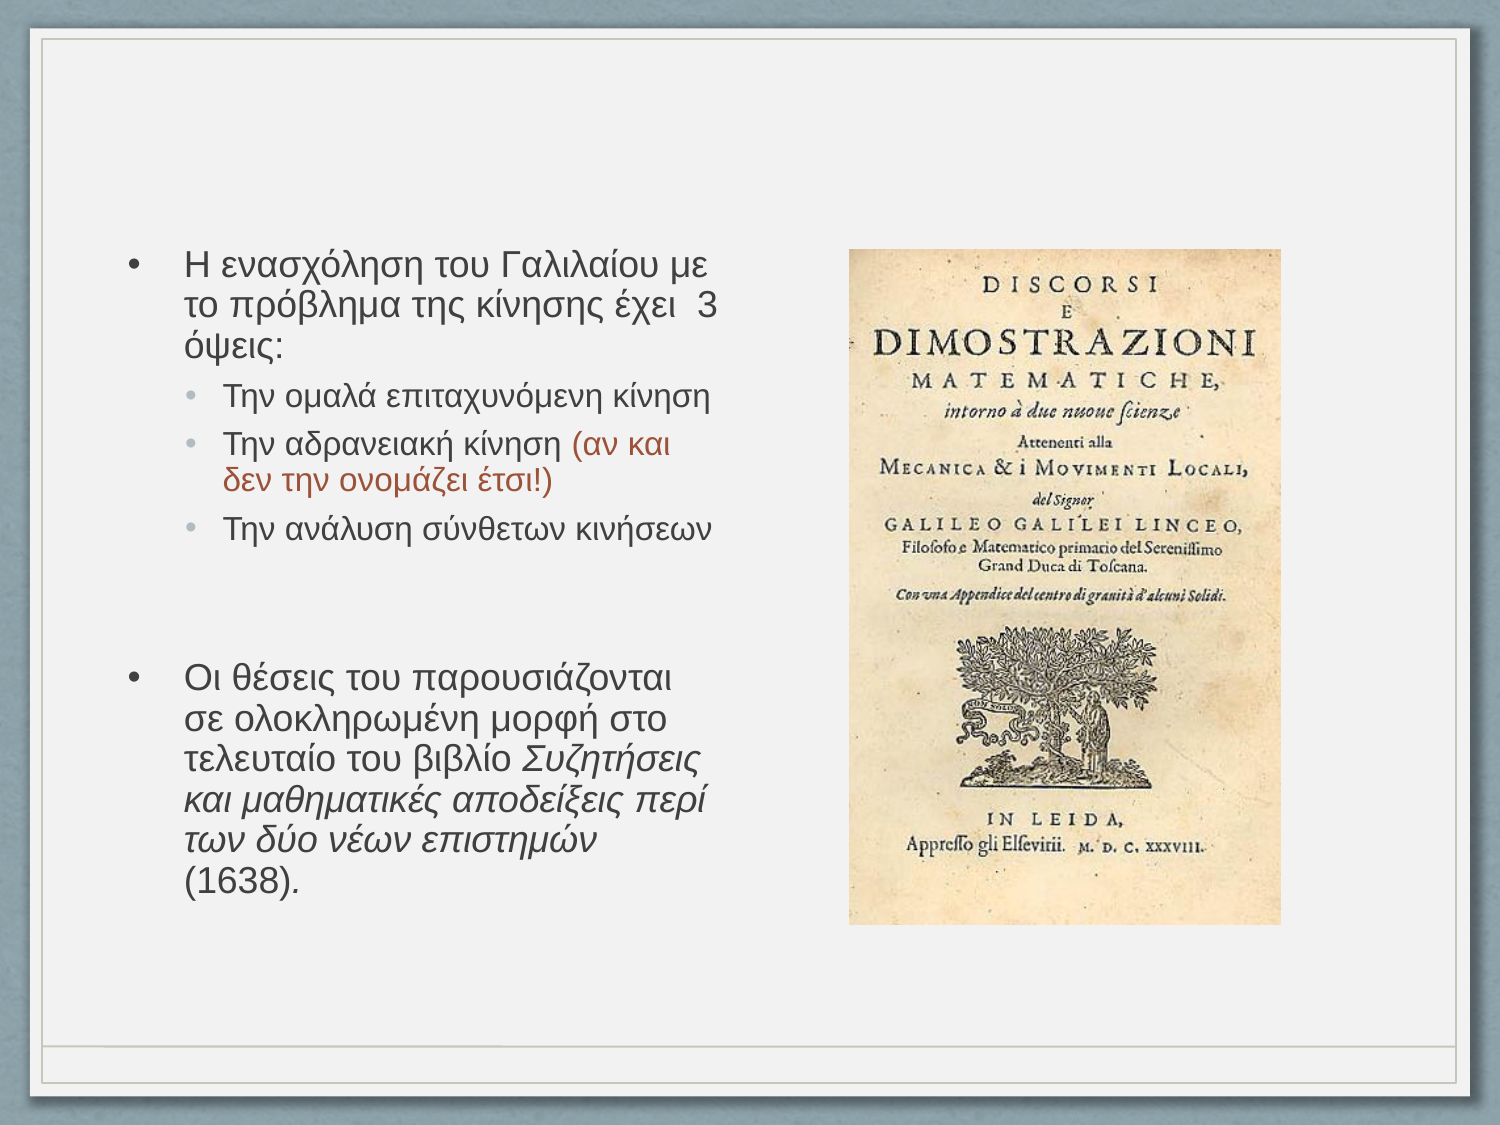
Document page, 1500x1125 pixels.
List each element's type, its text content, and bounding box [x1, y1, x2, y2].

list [849, 249, 1281, 926]
list Η ενασχόληση του Γαλιλαίου με το πρόβλημα της κίνησης έχει 3 όψεις: Την ομαλά επιταχυνόμενη κίνηση Την αδρανειακή κίνηση (αν και δεν την ονομάζει έτσι!) Την ανάλυση σύνθετων κινήσεων Οι θέσεις του παρουσιάζονται σε ολοκληρωμένη μορφή στο τελευταίο του βιβλίο Συζητήσεις και μαθηματικές αποδείξεις περί των δύο νέων επιστημών (1638). [112, 237, 738, 1000]
